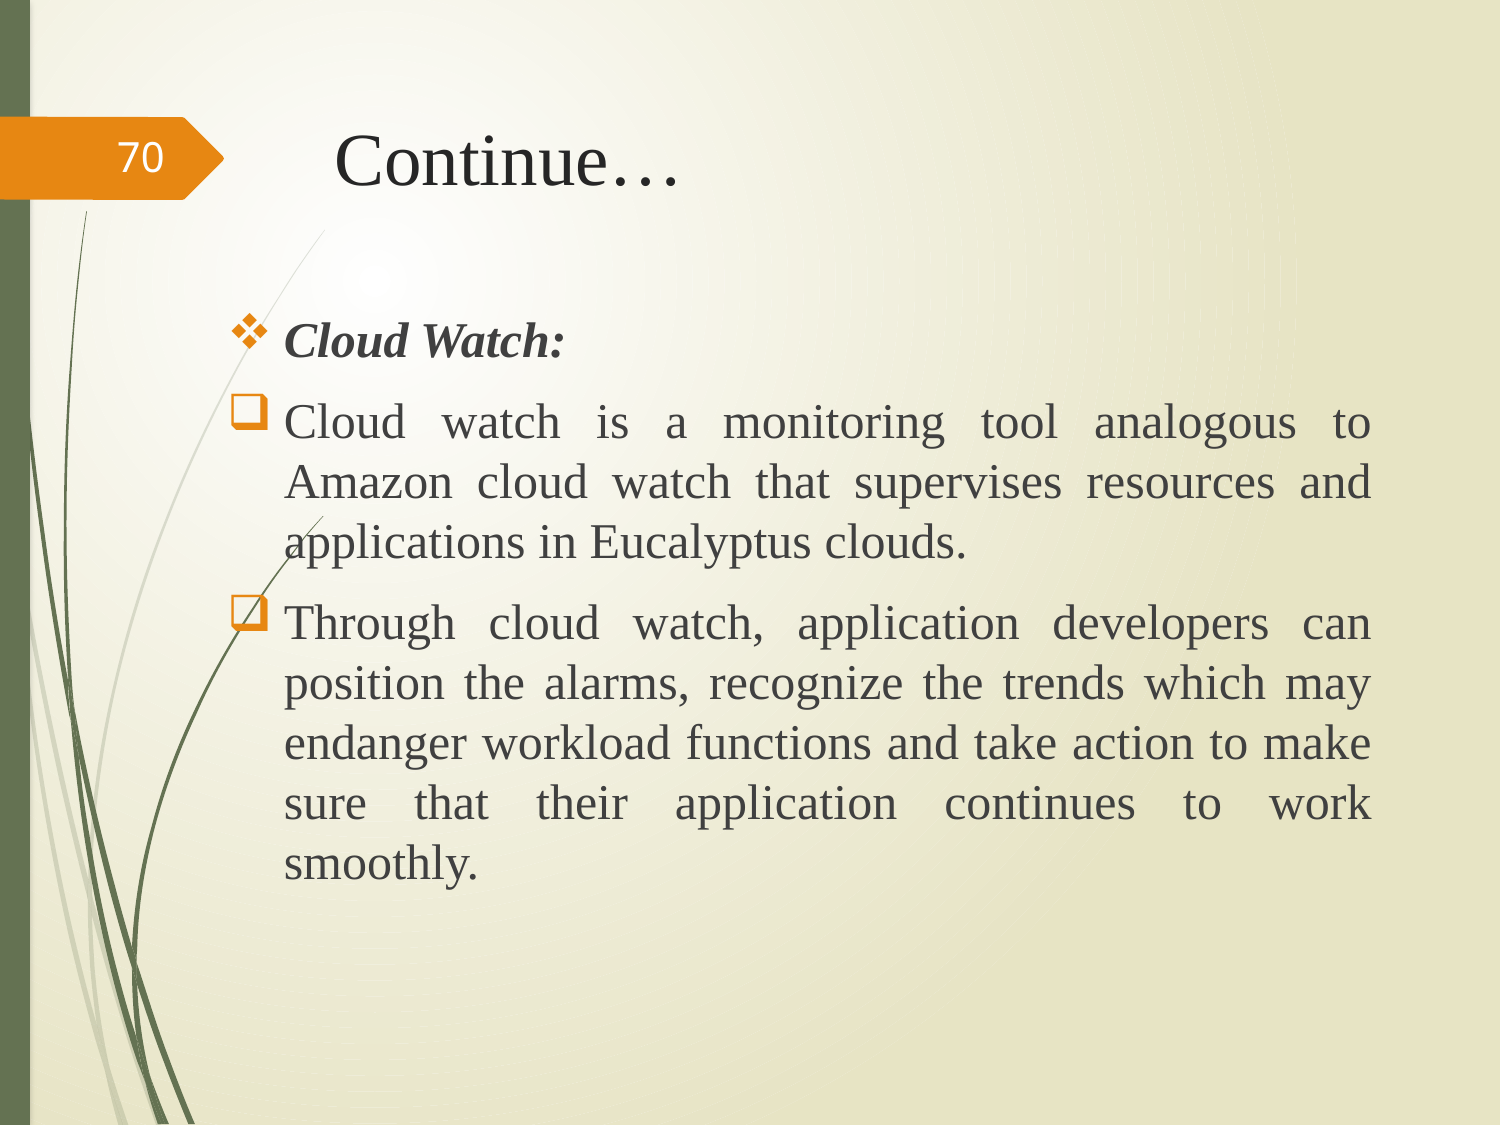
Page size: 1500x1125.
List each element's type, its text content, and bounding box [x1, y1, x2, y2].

title Continue… [319, 102, 1400, 313]
slide_number 70 [83, 129, 180, 190]
list Cloud Watch: Cloud watch is a monitoring tool analogous to Amazon cloud watch that supervises resources and applications in Eucalyptus clouds. Through cloud watch, application developers can position the alarms, recognize the trends which may endanger workload functions and take action to make sure that their application continues to work smoothly. [212, 299, 1388, 1013]
